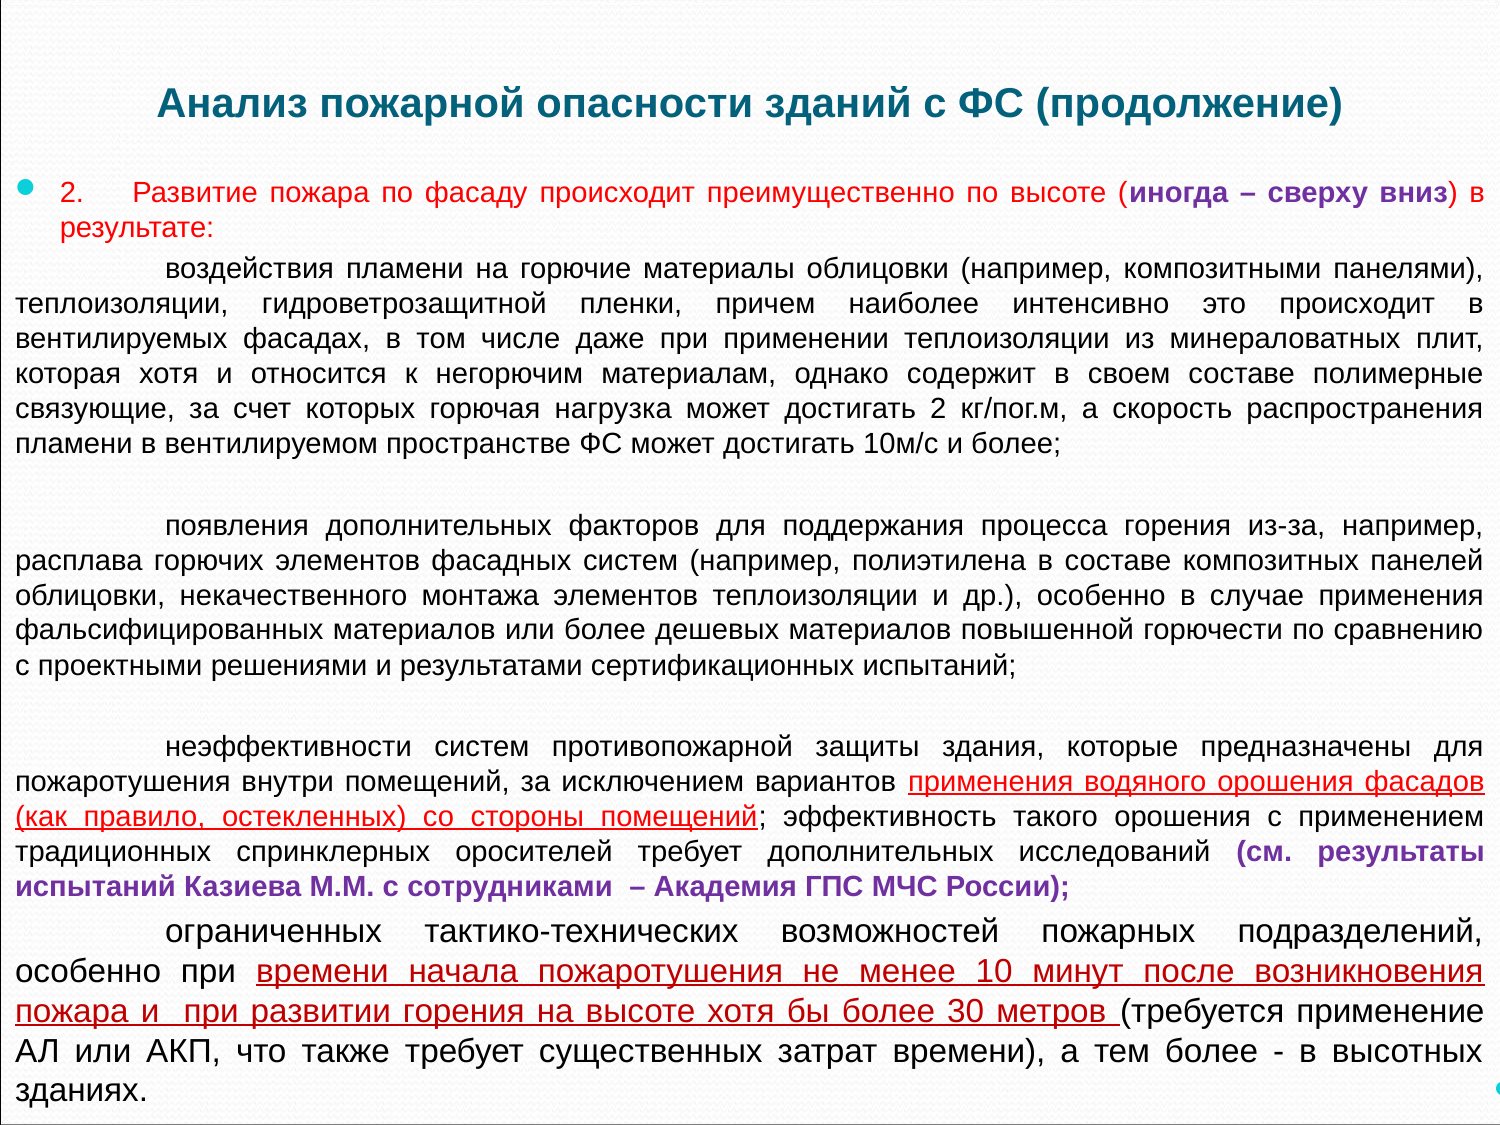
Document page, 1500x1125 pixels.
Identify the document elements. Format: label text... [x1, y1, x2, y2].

title Анализ пожарной опасности зданий с ФС (продолжение) [0, 0, 1500, 125]
list 2. Развитие пожара по фасаду происходит преимущественно по высоте (иногда – сверху вниз) в результате: воздействия пламени на горючие материалы облицовки (например, композитными панелями), теплоизоляции, гидроветрозащитной пленки, причем наиболее интенсивно это происходит в вентилируемых фасадах, в том числе даже при применении теплоизоляции из минераловатных плит, которая хотя и относится к негорючим материалам, однако содержит в своем составе полимерные связующие, за счет которых горючая нагрузка может достигать 2 кг/пог.м, а скорость распространения пламени в вентилируемом пространстве ФС может достигать 10м/с и более; появления дополнительных факторов для поддержания процесса горения из-за, например, расплава горючих элементов фасадных систем (например, полиэтилена в составе композитных панелей облицовки, некачественного монтажа элементов теплоизоляции и др.), особенно в случае применения фальсифицированных материалов или более дешевых материалов повышенной горючести по сравнению с проектными решениями и результатами сертификационных испытаний; неэффективности систем противопожарной защиты здания, которые предназначены для пожаротушения внутри помещений, за исключением вариантов применения водяного орошения фасадов (как правило, остекленных) со стороны помещений; эффективность такого орошения с применением традиционных спринклерных оросителей требует дополнительных исследований (см. результаты испытаний Казиева М.М. с сотрудниками – Академия ГПС МЧС России); ограниченных тактико-технических возможностей пожарных подразделений, особенно при времени начала пожаротушения не менее 10 минут после возникновения пожара и при развитии горения на высоте хотя бы более 30 метров (требуется применение АЛ или АКП, что также требует существенных затрат времени), а тем более - в высотных зданиях. [0, 125, 1500, 1125]
text_box . [1494, 1046, 1500, 1107]
